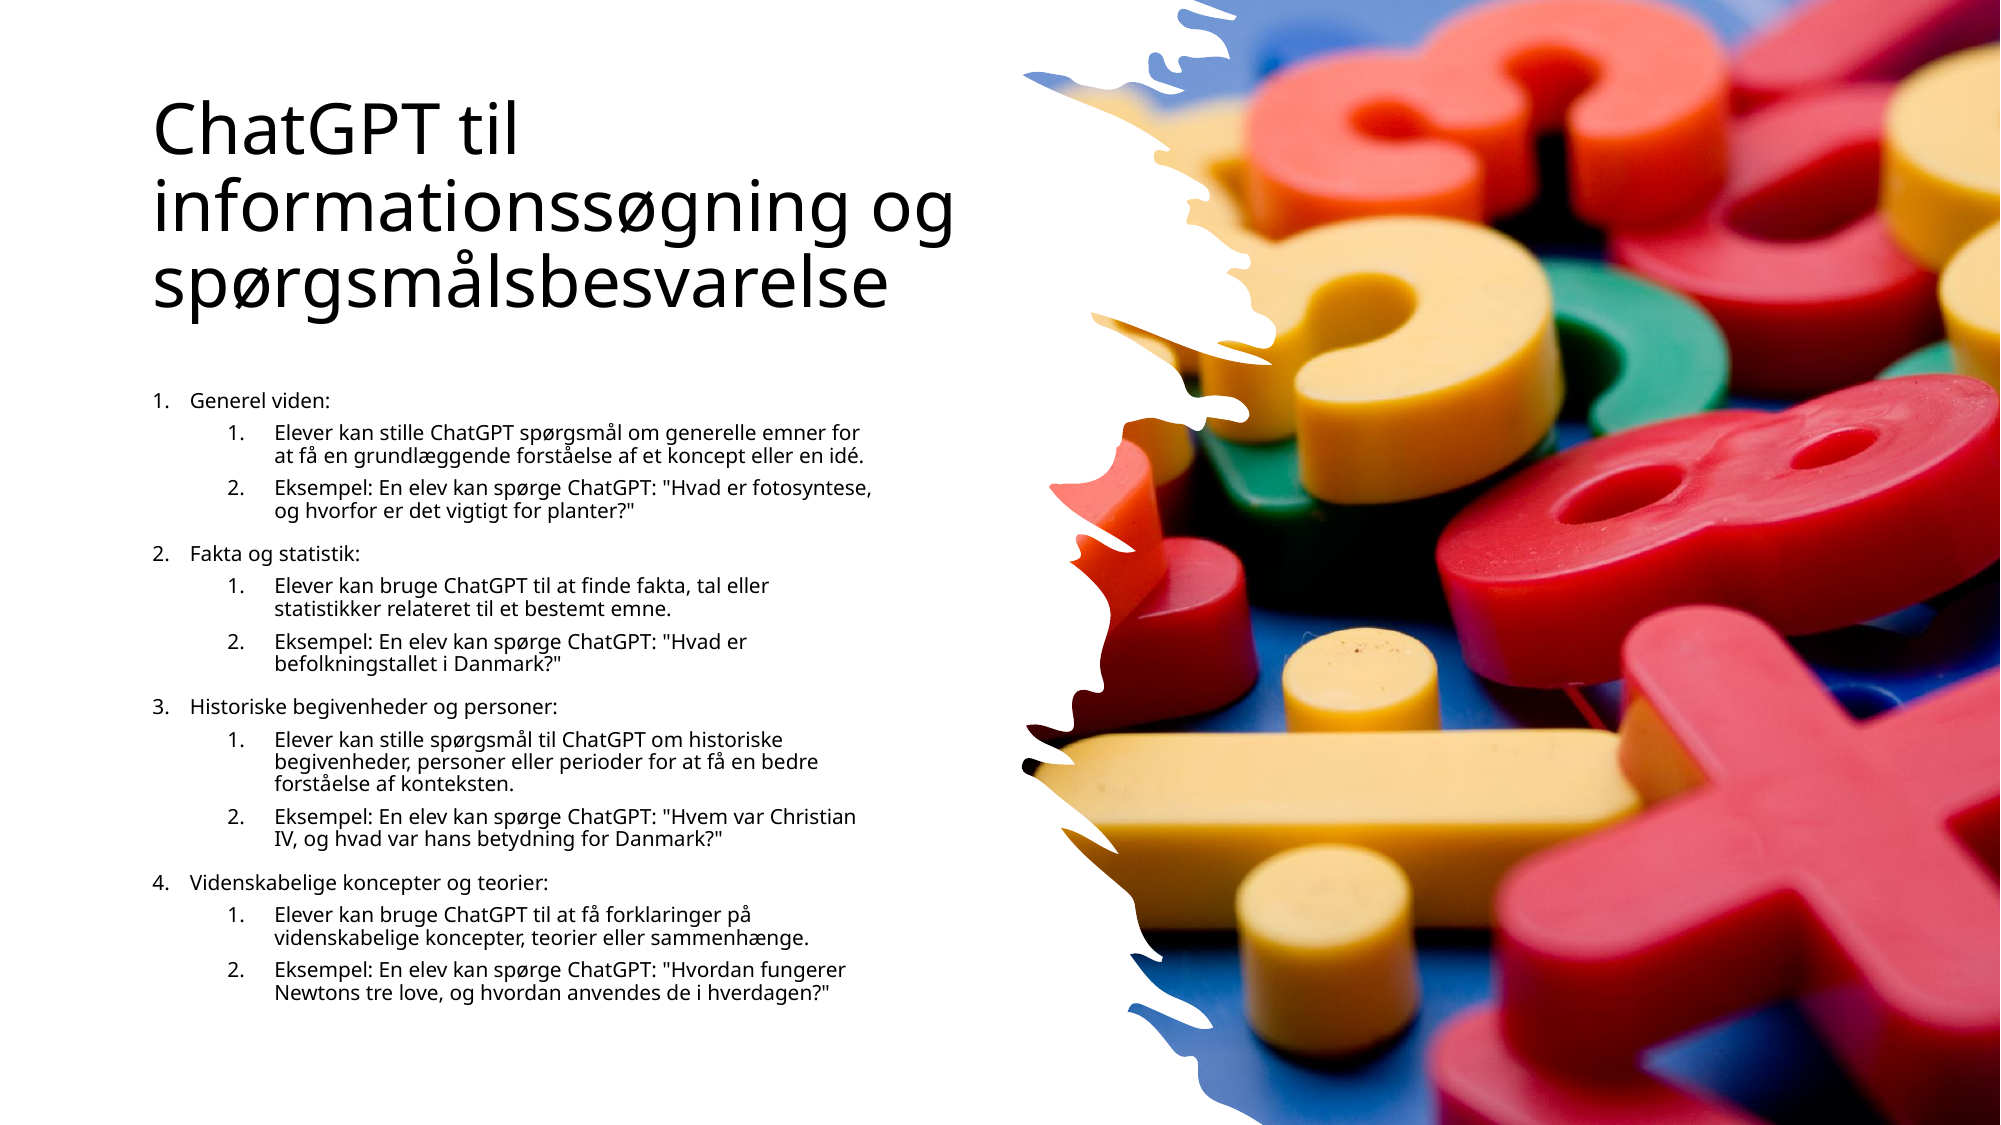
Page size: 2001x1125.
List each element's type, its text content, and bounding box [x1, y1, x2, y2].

text_box [0, 0, 1021, 1125]
list Generel viden: Elever kan stille ChatGPT spørgsmål om generelle emner for at få en grundlæggende forståelse af et koncept eller en idé. Eksempel: En elev kan spørge ChatGPT: "Hvad er fotosyntese, og hvorfor er det vigtigt for planter?" Fakta og statistik: Elever kan bruge ChatGPT til at finde fakta, tal eller statistikker relateret til et bestemt emne. Eksempel: En elev kan spørge ChatGPT: "Hvad er befolkningstallet i Danmark?" Historiske begivenheder og personer: Elever kan stille spørgsmål til ChatGPT om historiske begivenheder, personer eller perioder for at få en bedre forståelse af konteksten. Eksempel: En elev kan spørge ChatGPT: "Hvem var Christian IV, og hvad var hans betydning for Danmark?" Videnskabelige koncepter og teorier: Elever kan bruge ChatGPT til at få forklaringer på videnskabelige koncepter, teorier eller sammenhænge. Eksempel: En elev kan spørge ChatGPT: "Hvordan fungerer Newtons tre love, og hvordan anvendes de i hverdagen?" [137, 382, 896, 1014]
title ChatGPT til informationssøgning og spørgsmålsbesvarelse [137, 59, 999, 357]
picture [1021, 0, 2000, 1125]
